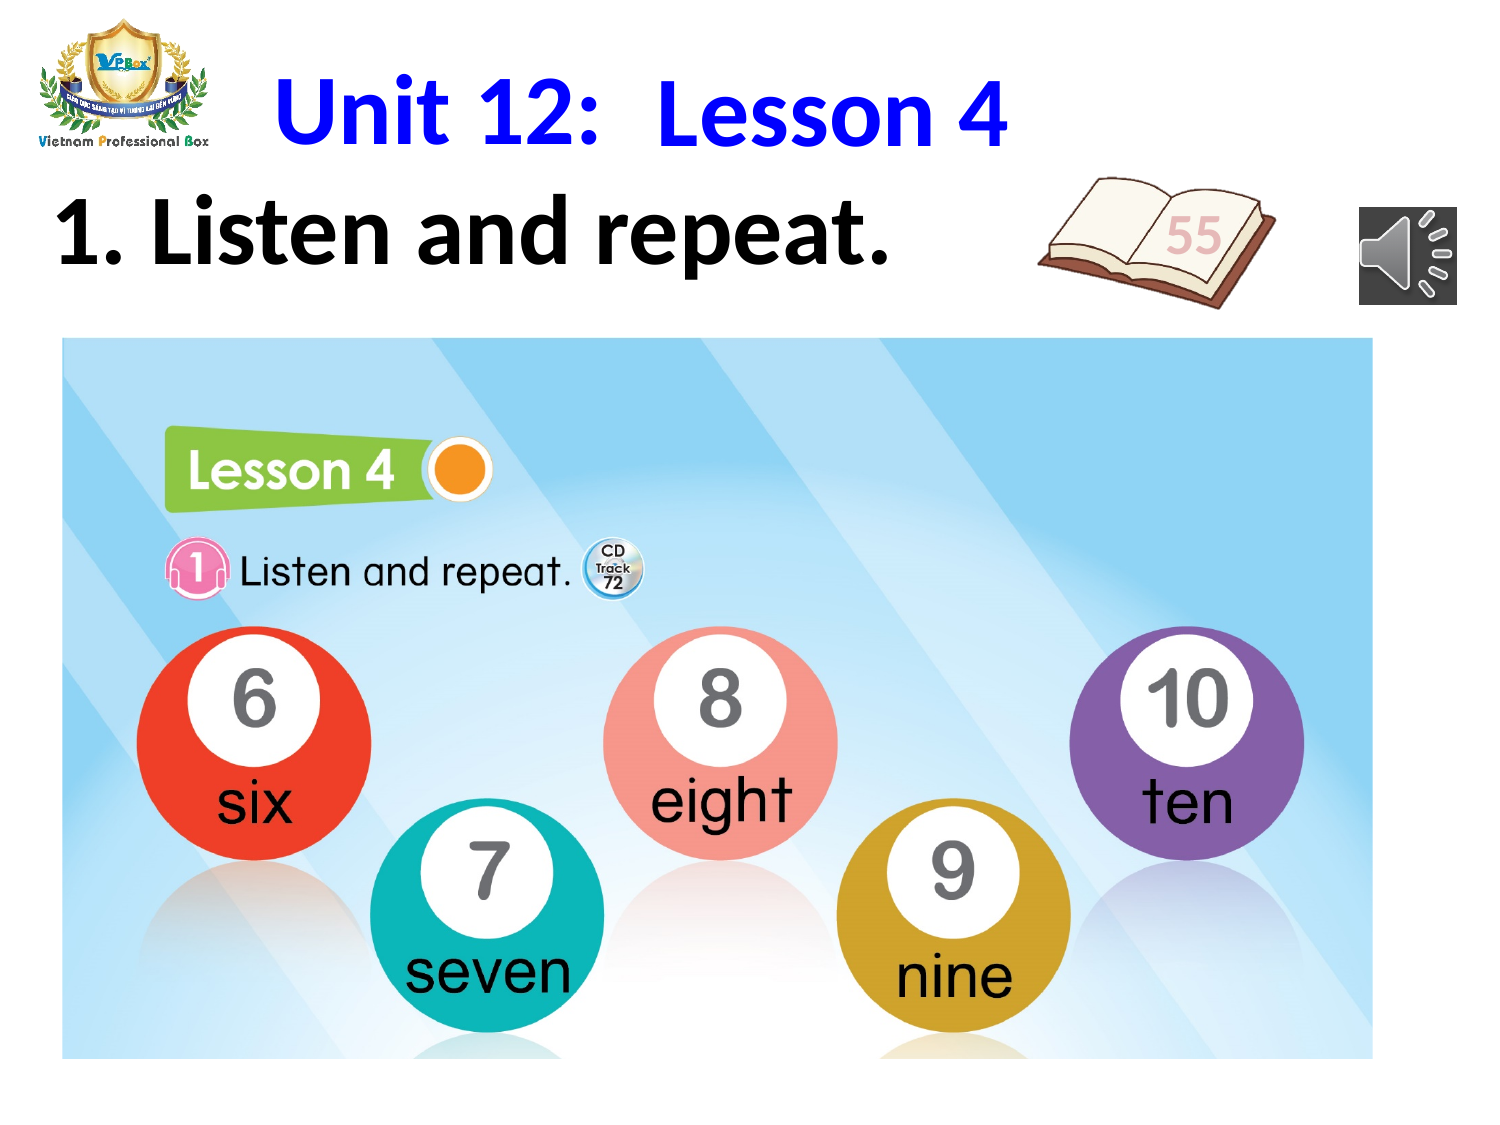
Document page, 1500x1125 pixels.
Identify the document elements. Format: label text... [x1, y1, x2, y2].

picture [1358, 206, 1459, 307]
text_box Unit 12: [258, 37, 619, 156]
text_box 1. Listen and repeat. [35, 156, 909, 292]
picture [24, 12, 223, 152]
text_box Lesson 4 [641, 38, 1026, 174]
picture [1031, 164, 1282, 316]
picture [62, 337, 1373, 1059]
